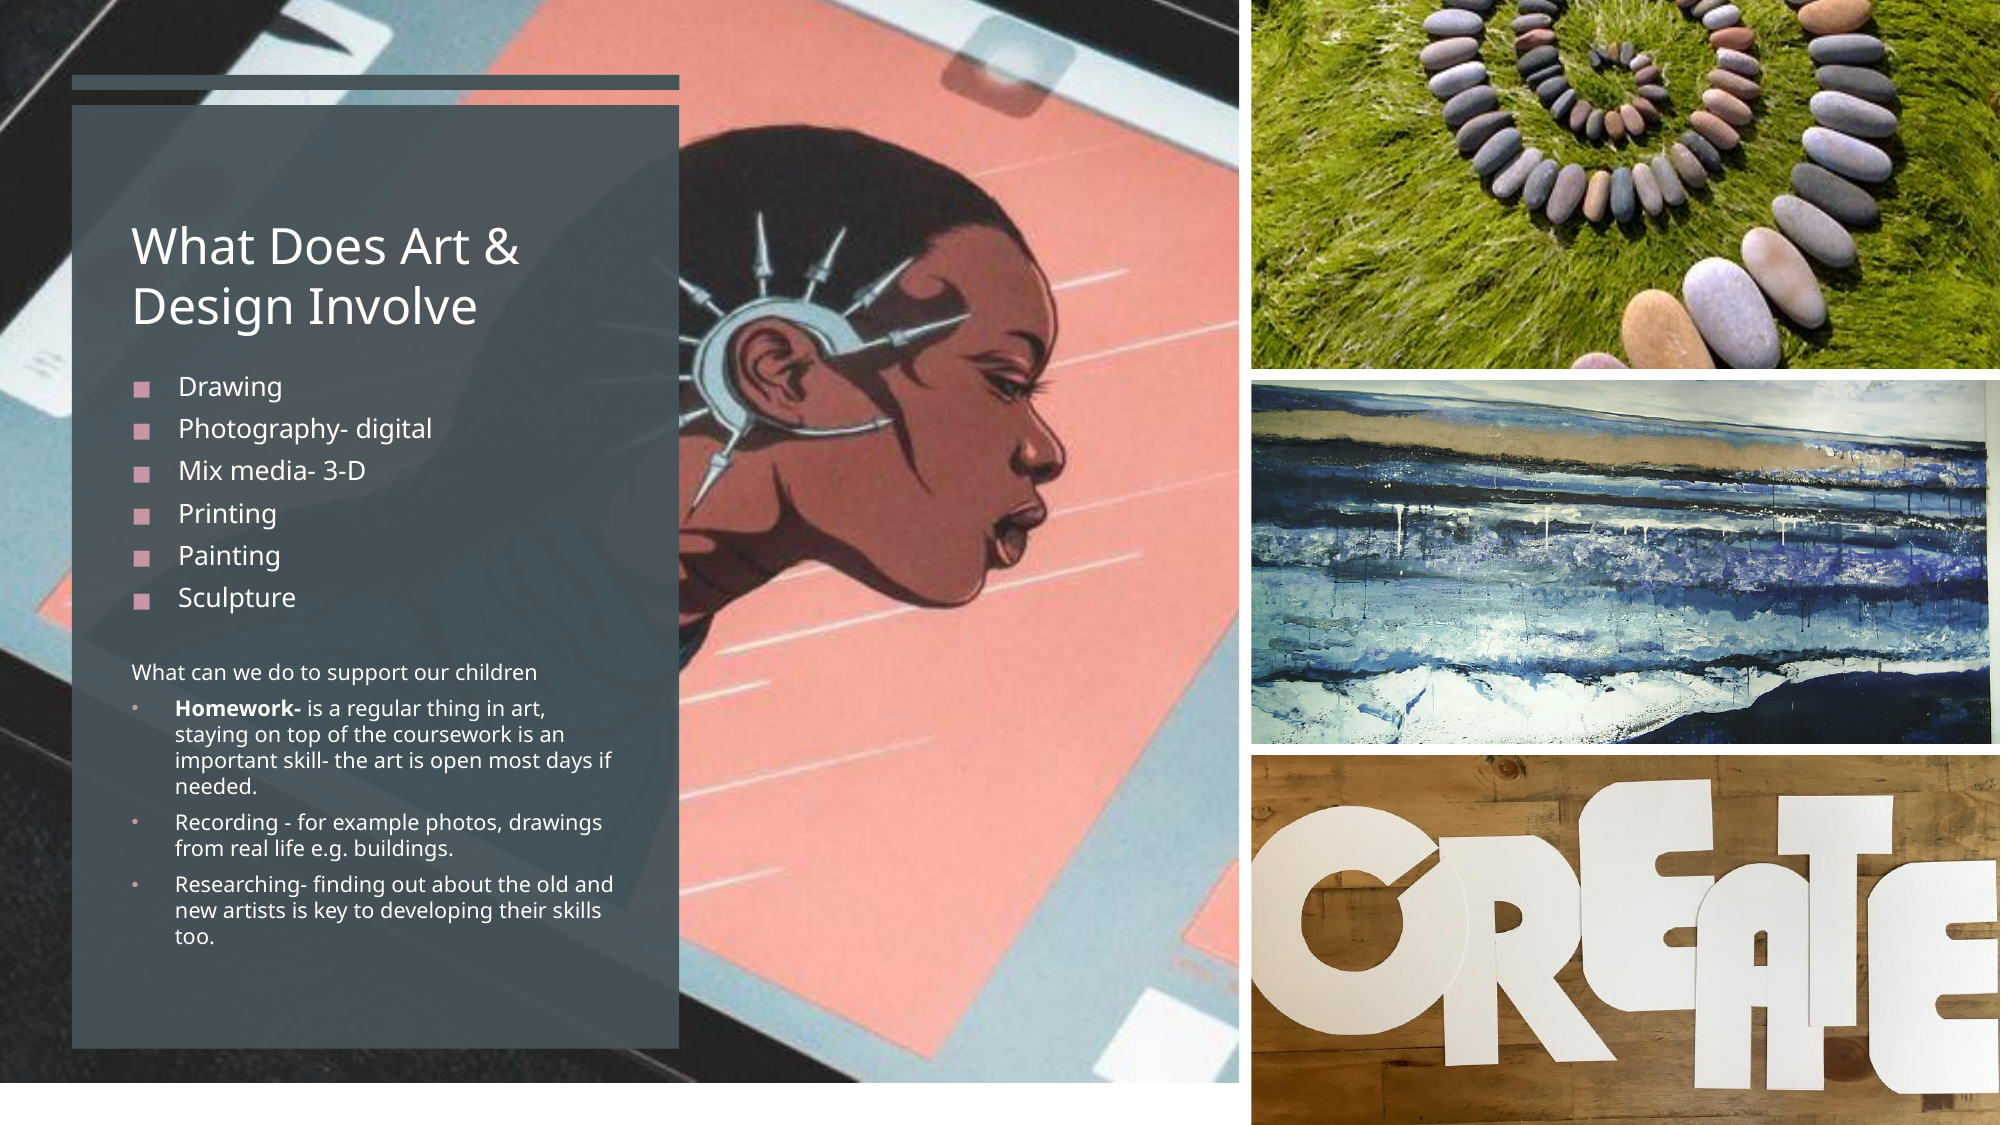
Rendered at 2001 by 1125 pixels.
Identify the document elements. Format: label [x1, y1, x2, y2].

picture [1250, 0, 2000, 369]
picture [1250, 755, 2000, 1125]
picture [0, 0, 1240, 1083]
text_box [0, 0, 2000, 1125]
picture [1250, 380, 2000, 744]
